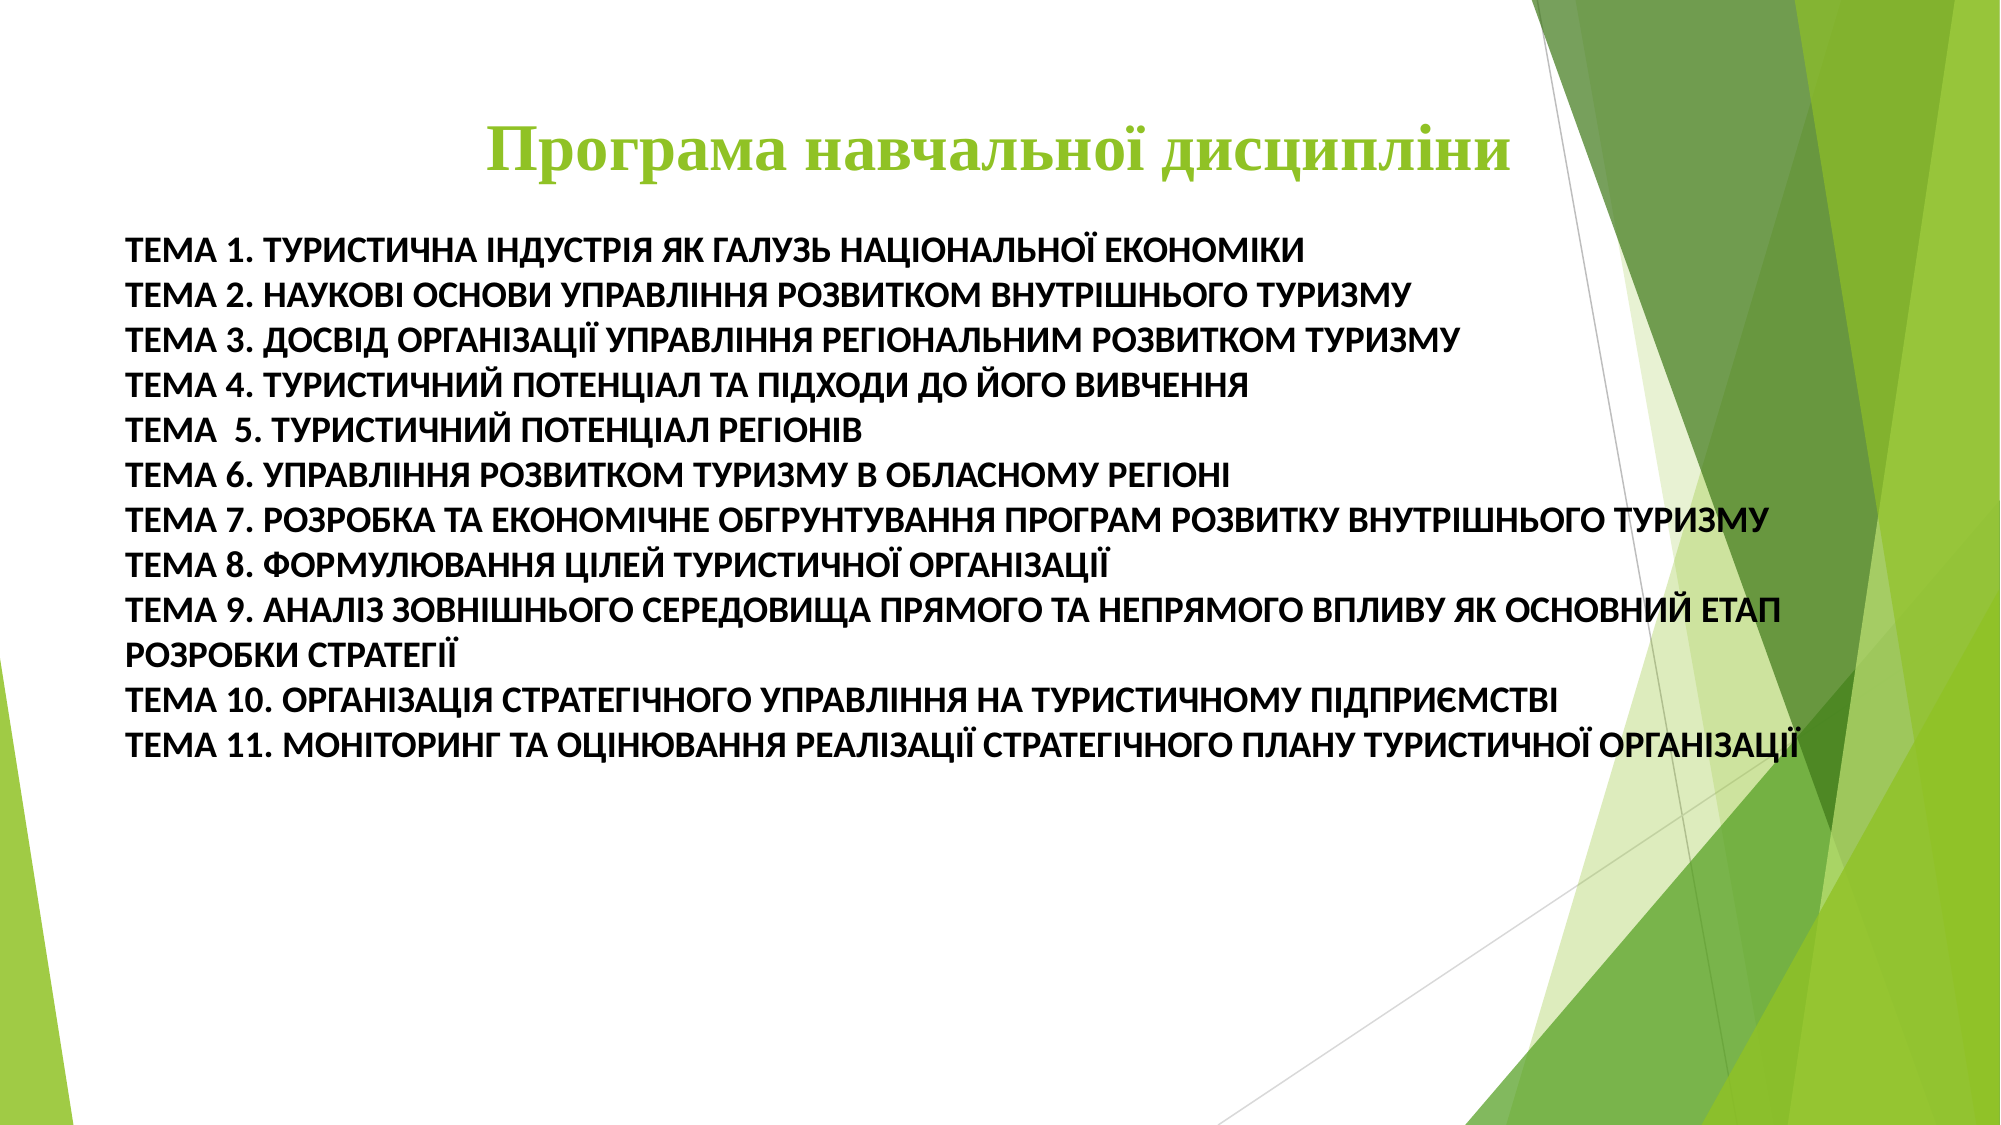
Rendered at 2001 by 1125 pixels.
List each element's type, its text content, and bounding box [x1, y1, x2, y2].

list ТЕМА 1. ТУРИСТИЧНА ІНДУСТРІЯ ЯК ГАЛУЗЬ НАЦІОНАЛЬНОЇ ЕКОНОМІКИ ТЕМА 2. НАУКОВІ ОСНОВИ УПРАВЛІННЯ РОЗВИТКОМ ВНУТРІШНЬОГО ТУРИЗМУ ТЕМА 3. ДОСВІД ОРГАНІЗАЦІЇ УПРАВЛІННЯ РЕГІОНАЛЬНИМ РОЗВИТКОМ ТУРИЗМУ ТЕМА 4. ТУРИСТИЧНИЙ ПОТЕНЦІАЛ ТА ПІДХОДИ ДО ЙОГО ВИВЧЕННЯ ТЕМА 5. ТУРИСТИЧНИЙ ПОТЕНЦІАЛ РЕГІОНІВ ТЕМА 6. УПРАВЛІННЯ РОЗВИТКОМ ТУРИЗМУ В ОБЛАСНОМУ РЕГІОНІ ТЕМА 7. РОЗРОБКА ТА ЕКОНОМІЧНЕ ОБГРУНТУВАННЯ ПРОГРАМ РОЗВИТКУ ВНУТРІШНЬОГО ТУРИЗМУ ТЕМА 8. ФОРМУЛЮВАННЯ ЦІЛЕЙ ТУРИСТИЧНОЇ ОРГАНІЗАЦІЇ ТЕМА 9. АНАЛІЗ ЗОВНІШНЬОГО СЕРЕДОВИЩА ПРЯМОГО ТА НЕПРЯМОГО ВПЛИВУ ЯК ОСНОВНИЙ ЕТАП РОЗРОБКИ СТРАТЕГІЇ ТЕМА 10. ОРГАНІЗАЦІЯ СТРАТЕГІЧНОГО УПРАВЛІННЯ НА ТУРИСТИЧНОМУ ПІДПРИЄМСТВІ ТЕМА 11. МОНІТОРИНГ ТА ОЦІНЮВАННЯ РЕАЛІЗАЦІЇ СТРАТЕГІЧНОГО ПЛАНУ ТУРИСТИЧНОЇ ОРГАНІЗАЦІЇ [125, 224, 1877, 1063]
title Програма навчальної дисципліни [239, 103, 1761, 185]
